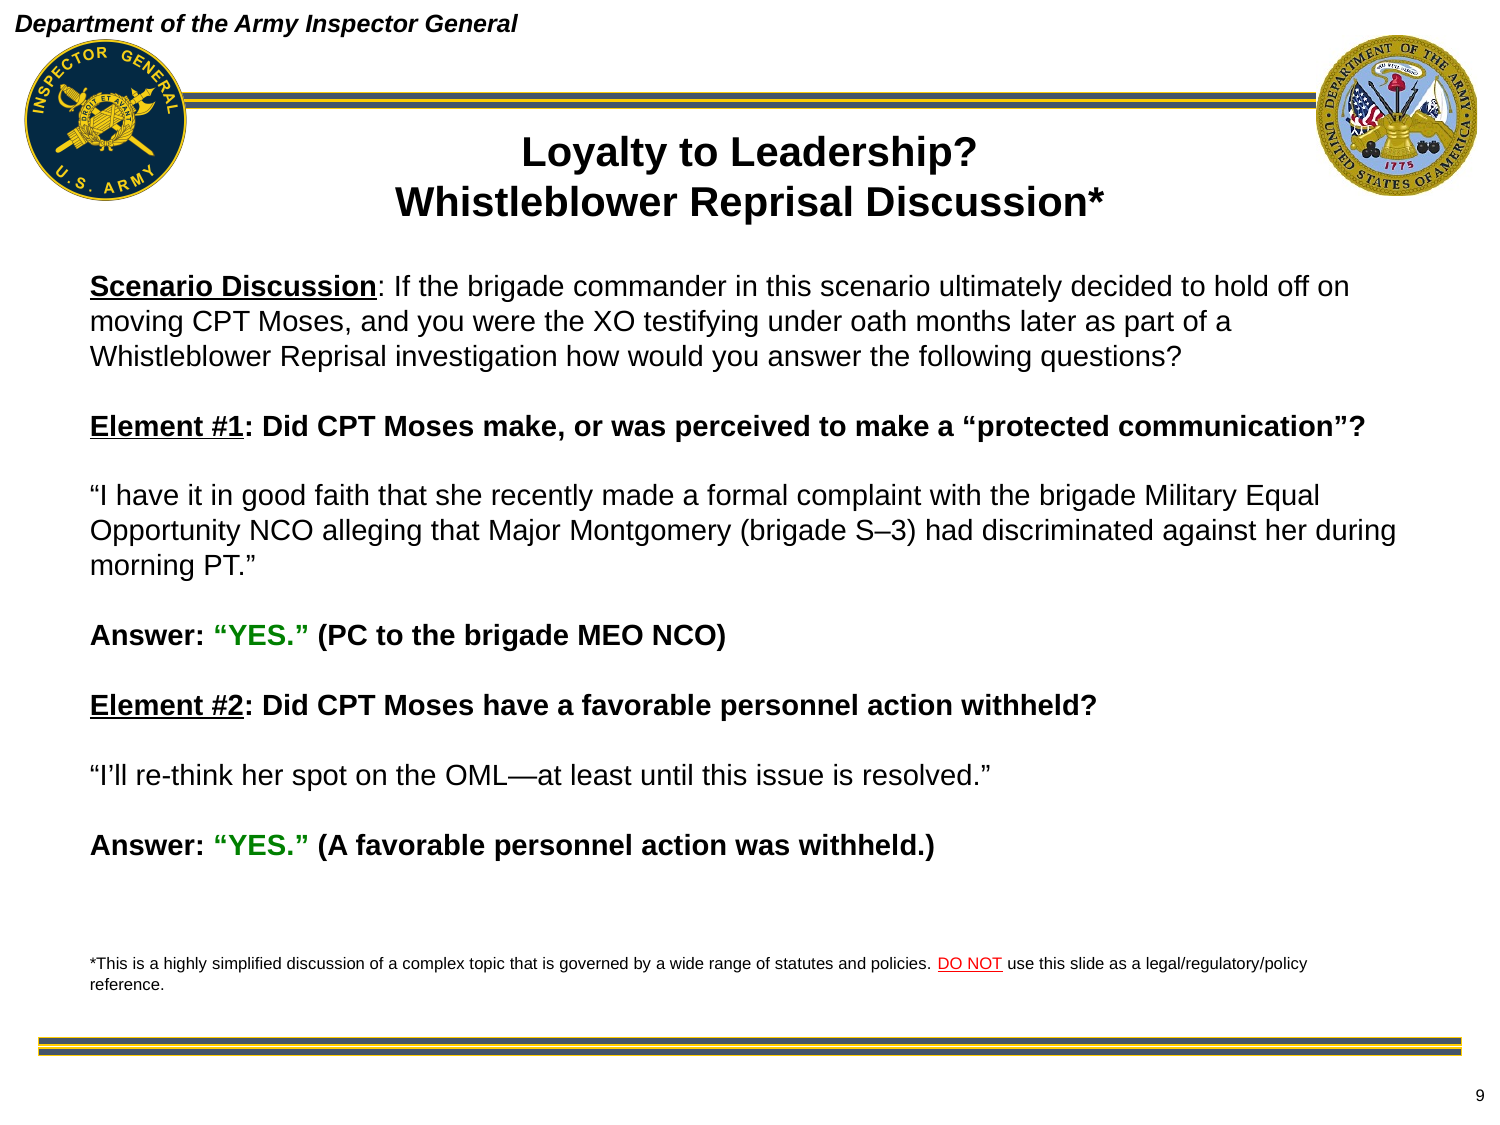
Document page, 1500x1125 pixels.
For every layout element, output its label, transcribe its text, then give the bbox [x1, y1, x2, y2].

picture [1316, 35, 1478, 196]
slide_number 9 [1149, 1065, 1500, 1125]
title Loyalty to Leadership? Whistleblower Reprisal Discussion* [223, 117, 1276, 196]
picture [21, 34, 192, 205]
text_box *This is a highly simplified discussion of a complex topic that is governed by a wide range of statutes and policies. DO NOT use this slide as a legal/regulatory/policy reference. [74, 946, 1345, 1001]
list Scenario Discussion: If the brigade commander in this scenario ultimately decided to hold off on moving CPT Moses, and you were the XO testifying under oath months later as part of a Whistleblower Reprisal investigation how would you answer the following questions? Element #1: Did CPT Moses make, or was perceived to make a “protected communication”? “I have it in good faith that she recently made a formal complaint with the brigade Military Equal Opportunity NCO alleging that Major Montgomery (brigade S–3) had discriminated against her during morning PT.” Answer: “YES.” (PC to the brigade MEO NCO) Element #2: Did CPT Moses have a favorable personnel action withheld? “I’ll re-think her spot on the OML—at least until this issue is resolved.” Answer: “YES.” (A favorable personnel action was withheld.) [75, 259, 1425, 1066]
